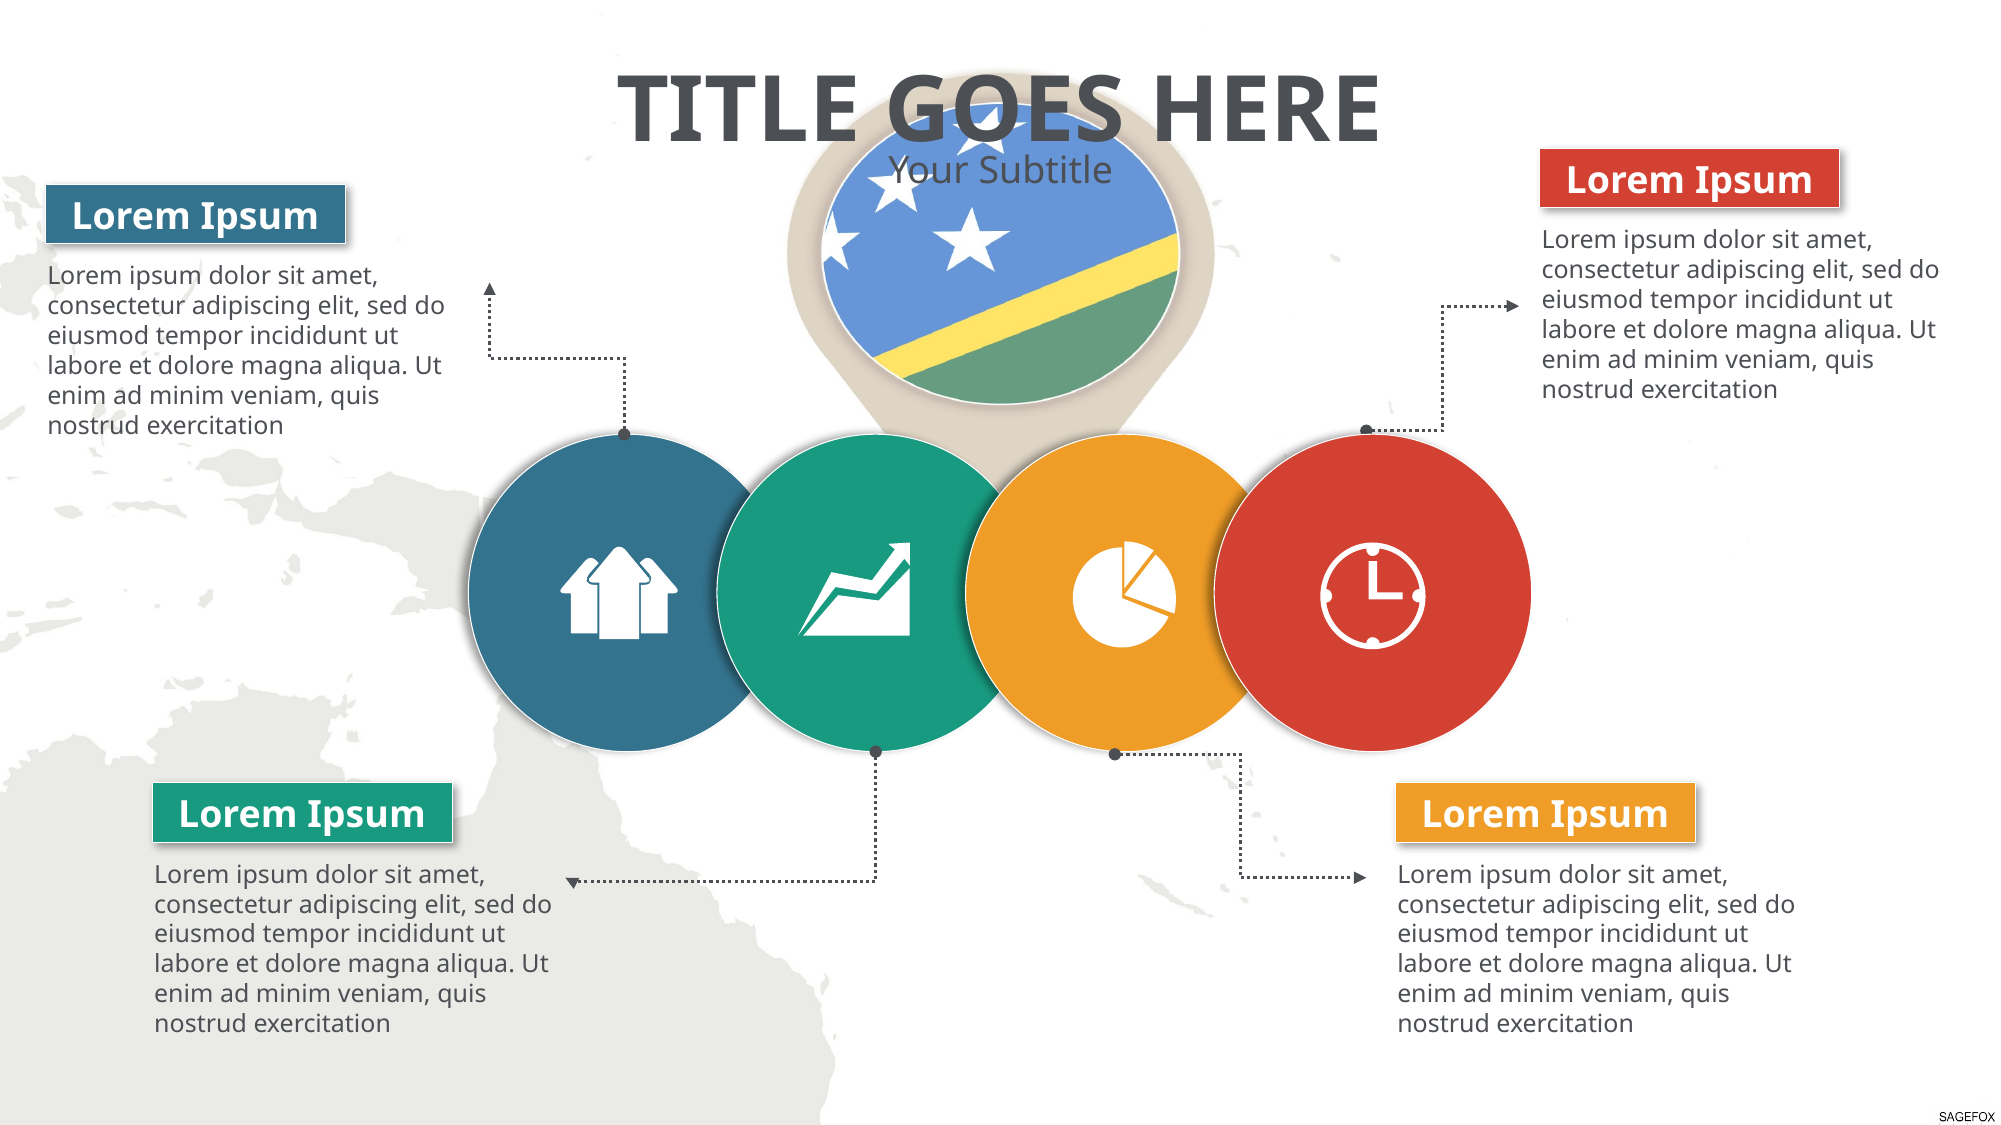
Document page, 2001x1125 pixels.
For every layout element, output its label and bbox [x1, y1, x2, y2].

text_box [548, 42, 1452, 199]
text_box [1072, 541, 1176, 648]
text_box [1387, 782, 1840, 1015]
text_box [1213, 433, 1533, 753]
picture [1936, 1111, 1997, 1125]
text_box [1320, 542, 1426, 650]
text_box [144, 782, 597, 1015]
text_box [1114, 754, 1367, 878]
text_box [480, 291, 633, 426]
text_box [964, 433, 1242, 753]
text_box [37, 184, 490, 417]
text_box [467, 433, 744, 753]
text_box [797, 542, 910, 636]
text_box [0, 0, 2000, 1125]
text_box [1531, 148, 1984, 381]
text_box [715, 433, 993, 753]
text_box [657, 659, 784, 970]
text_box [1366, 306, 1520, 431]
text_box [558, 546, 680, 640]
